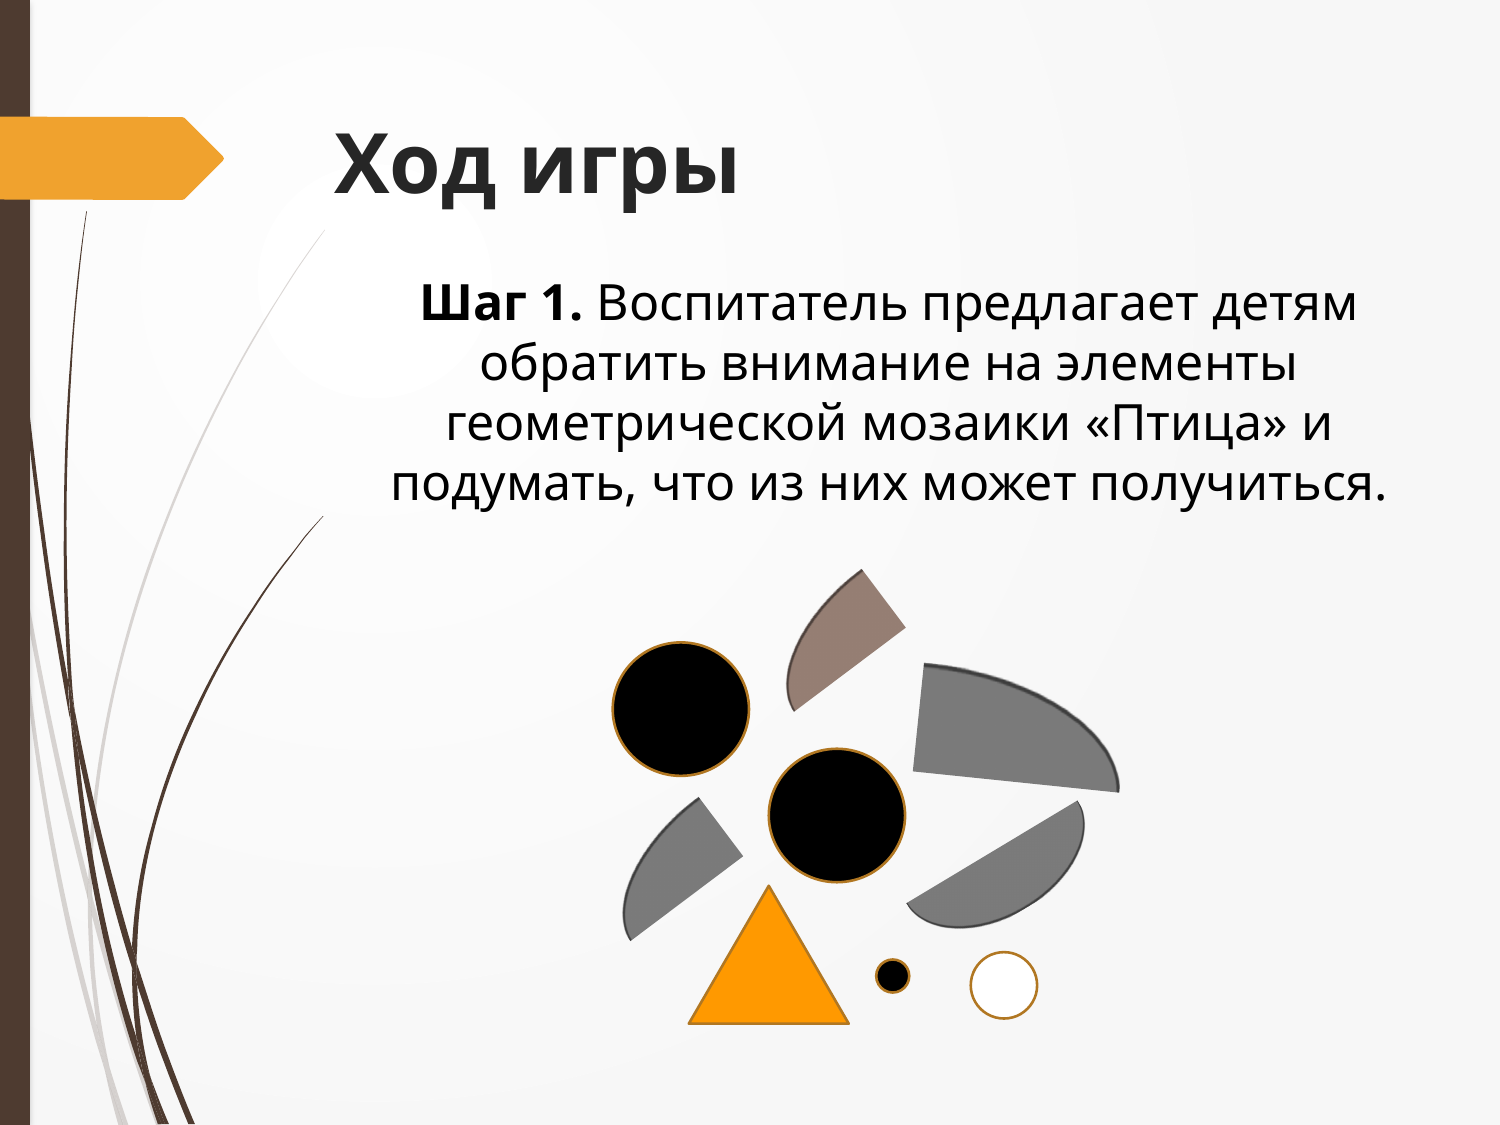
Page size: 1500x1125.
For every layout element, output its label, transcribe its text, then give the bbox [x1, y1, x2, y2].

title Ход игры [319, 102, 1400, 313]
list Шаг 1. Воспитатель предлагает детям обратить внимание на элементы геометрической мозаики «Птица» и подумать, что из них может получиться. [348, 263, 1430, 546]
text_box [593, 602, 1126, 1024]
